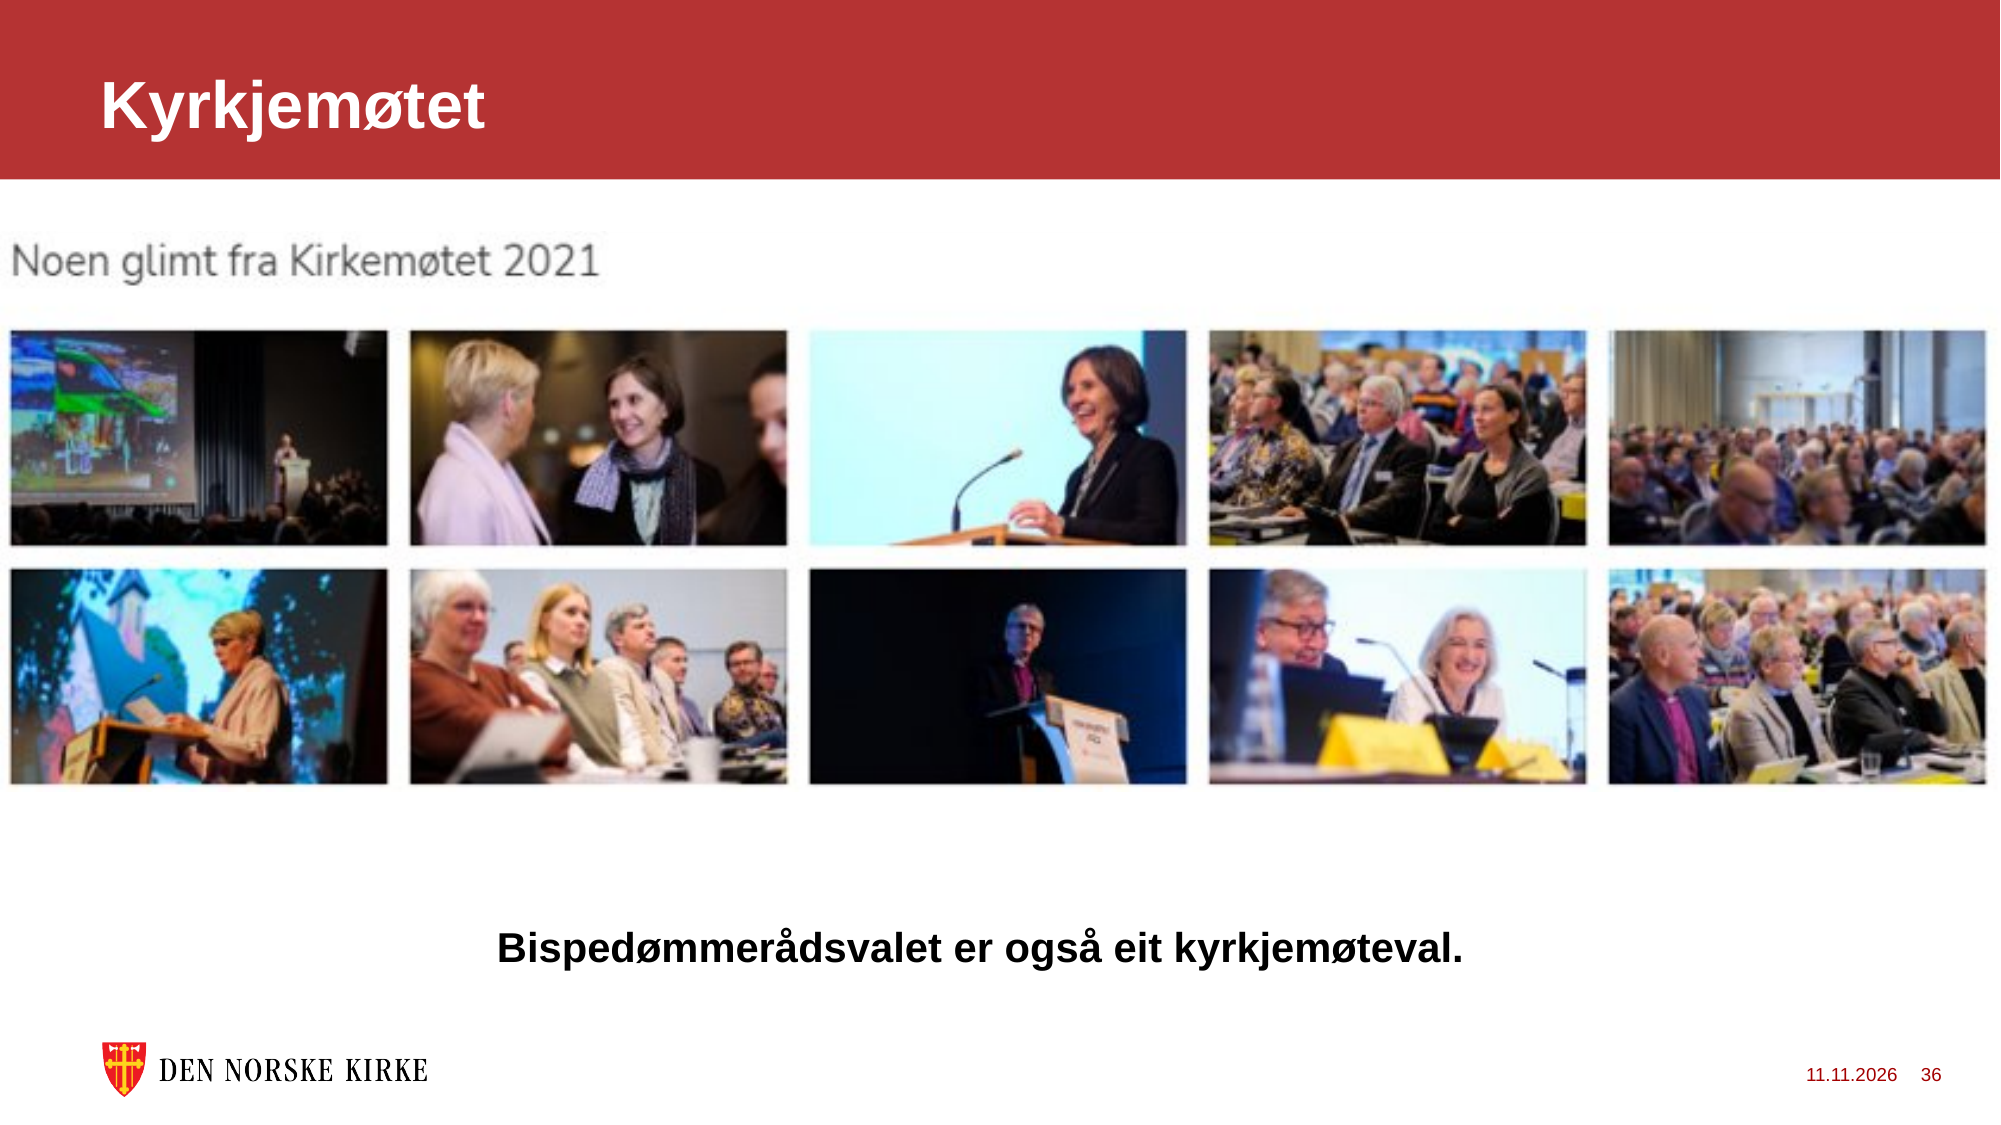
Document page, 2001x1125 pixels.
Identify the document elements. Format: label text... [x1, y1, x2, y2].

picture [0, 231, 2000, 792]
picture [102, 1042, 427, 1097]
slide_number 36 [1920, 1056, 1978, 1091]
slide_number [1719, 1056, 1898, 1091]
text_box Bispedømmerådsvalet er også eit kyrkjemøteval. [481, 913, 1645, 979]
title Kyrkjemøtet [0, 0, 2000, 180]
